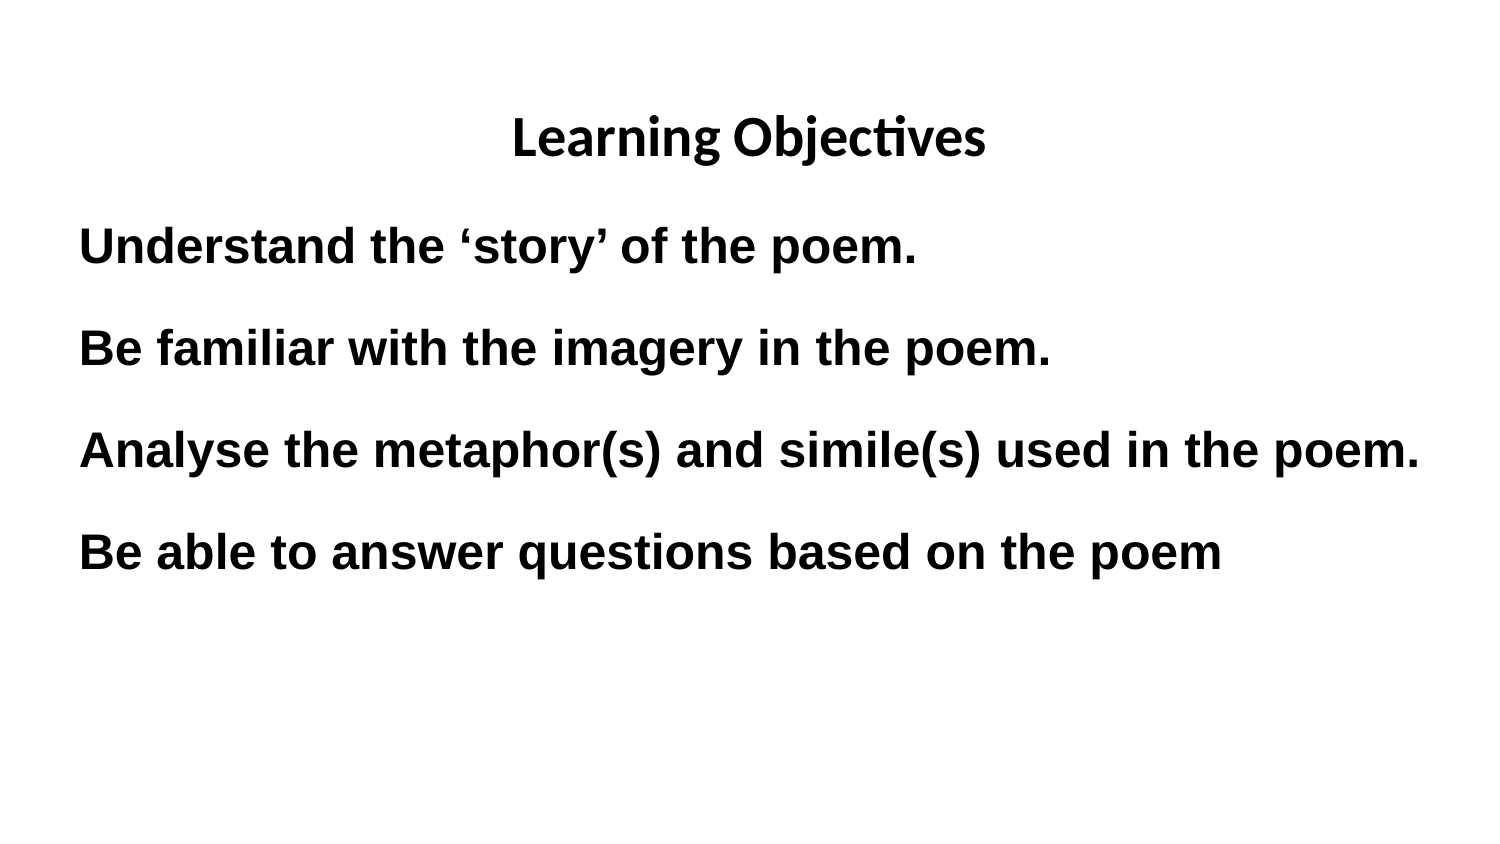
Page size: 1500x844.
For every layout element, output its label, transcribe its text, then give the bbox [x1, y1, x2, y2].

list Understand the ‘story’ of the poem. Be familiar with the imagery in the poem. Analyse the metaphor(s) and simile(s) used in the poem. Be able to answer questions based on the poem [51, 189, 1449, 750]
title Learning Objectives [51, 72, 1449, 167]
